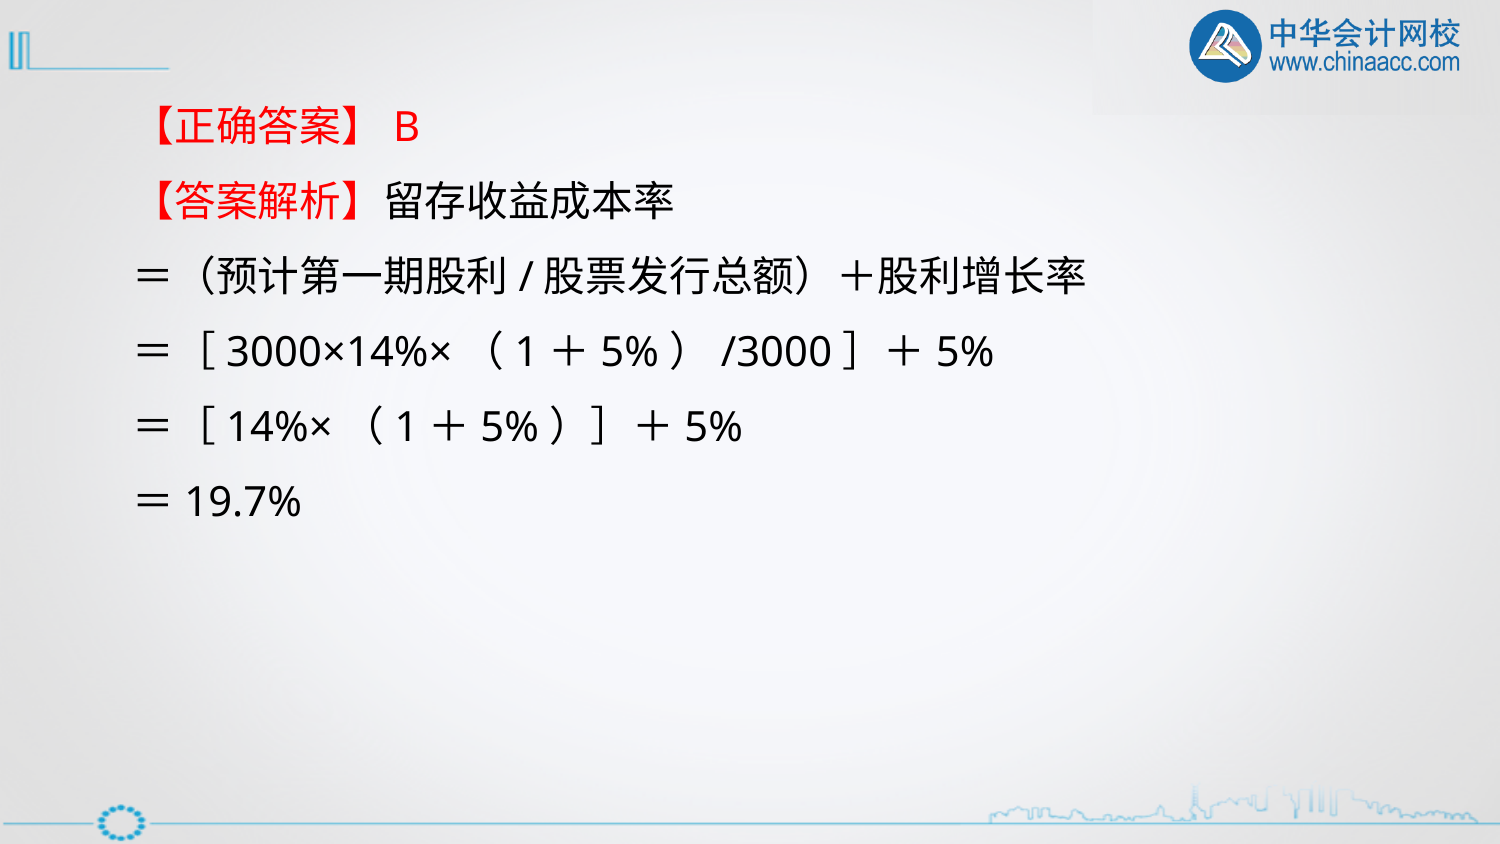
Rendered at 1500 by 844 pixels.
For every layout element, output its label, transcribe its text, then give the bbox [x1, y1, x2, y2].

list 【正确答案】B 【答案解析】留存收益成本率 ＝（预计第一期股利/股票发行总额）＋股利增长率 ＝［3000×14%×（1＋5%）/3000］＋5% ＝［14%×（1＋5%）］＋5% ＝19.7% [29, 67, 1471, 777]
picture [0, 0, 1500, 844]
